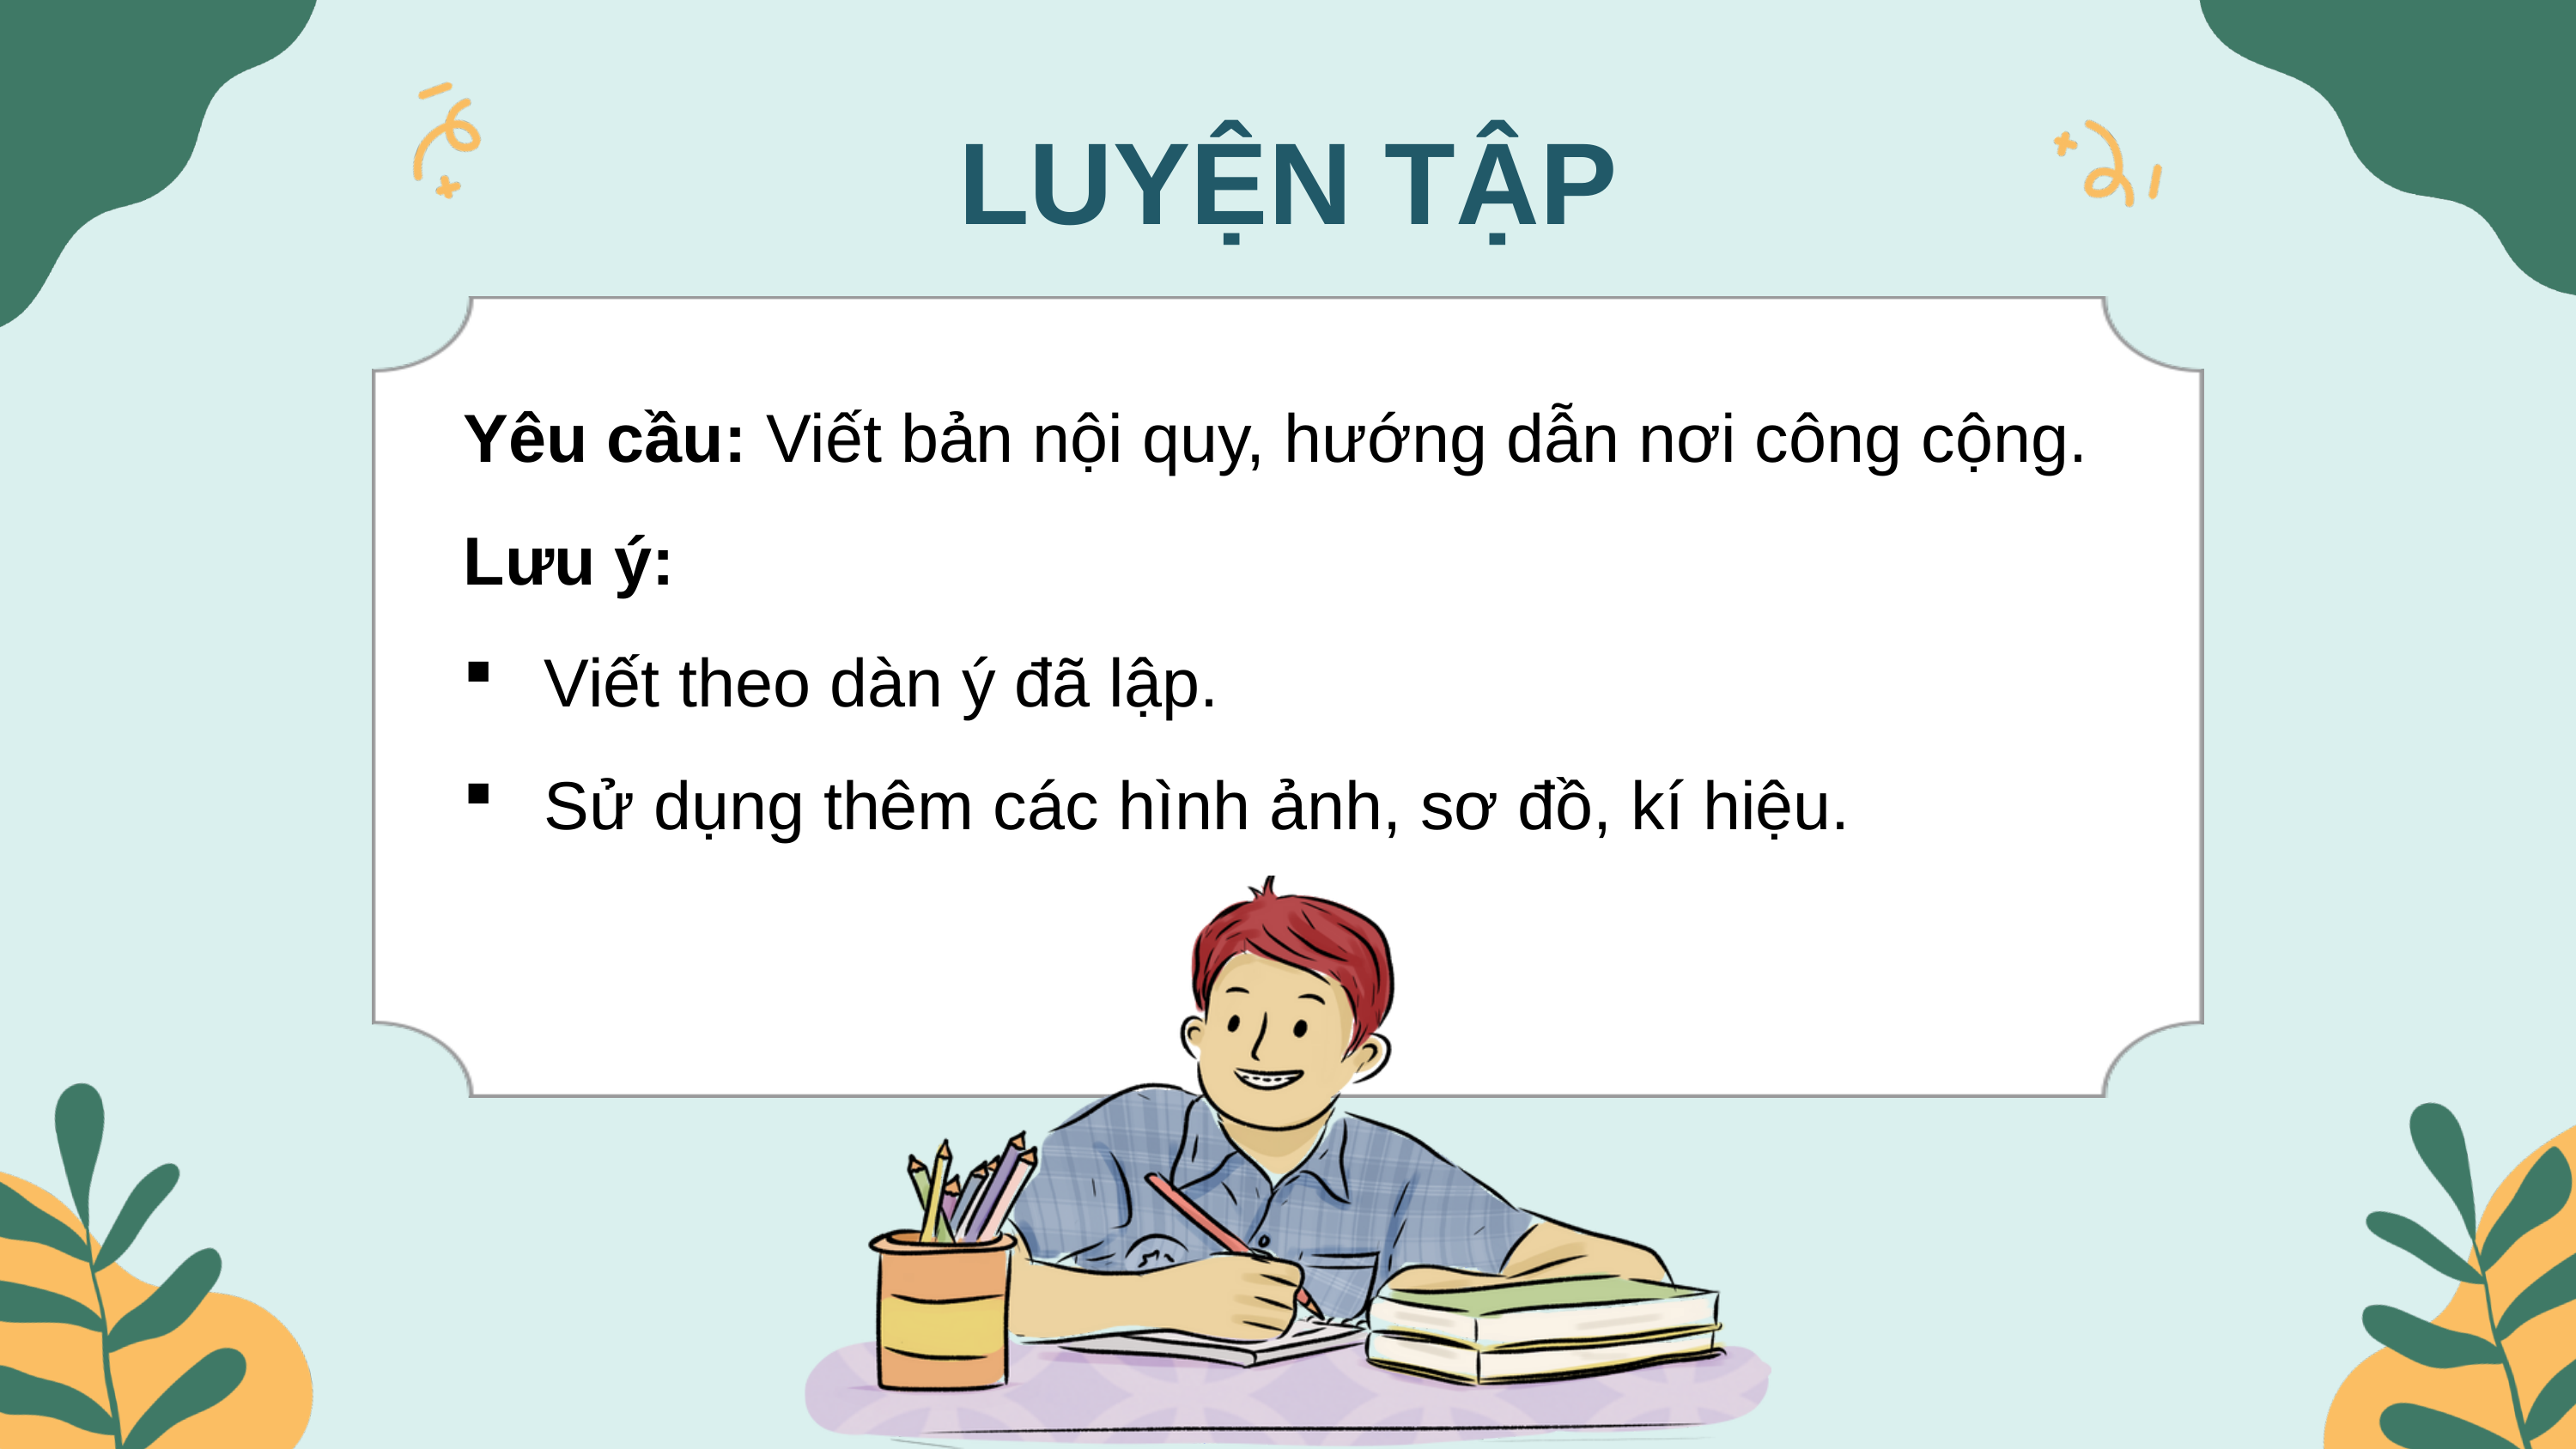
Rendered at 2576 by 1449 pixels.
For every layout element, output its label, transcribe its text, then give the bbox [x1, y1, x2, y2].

text_box LUYỆN TẬP [308, 74, 2200, 255]
picture [0, 1050, 326, 1449]
picture [403, 82, 480, 193]
picture [0, 0, 328, 387]
picture [2072, 108, 2149, 219]
picture [2259, 1072, 2576, 1449]
picture [371, 0, 2576, 1449]
